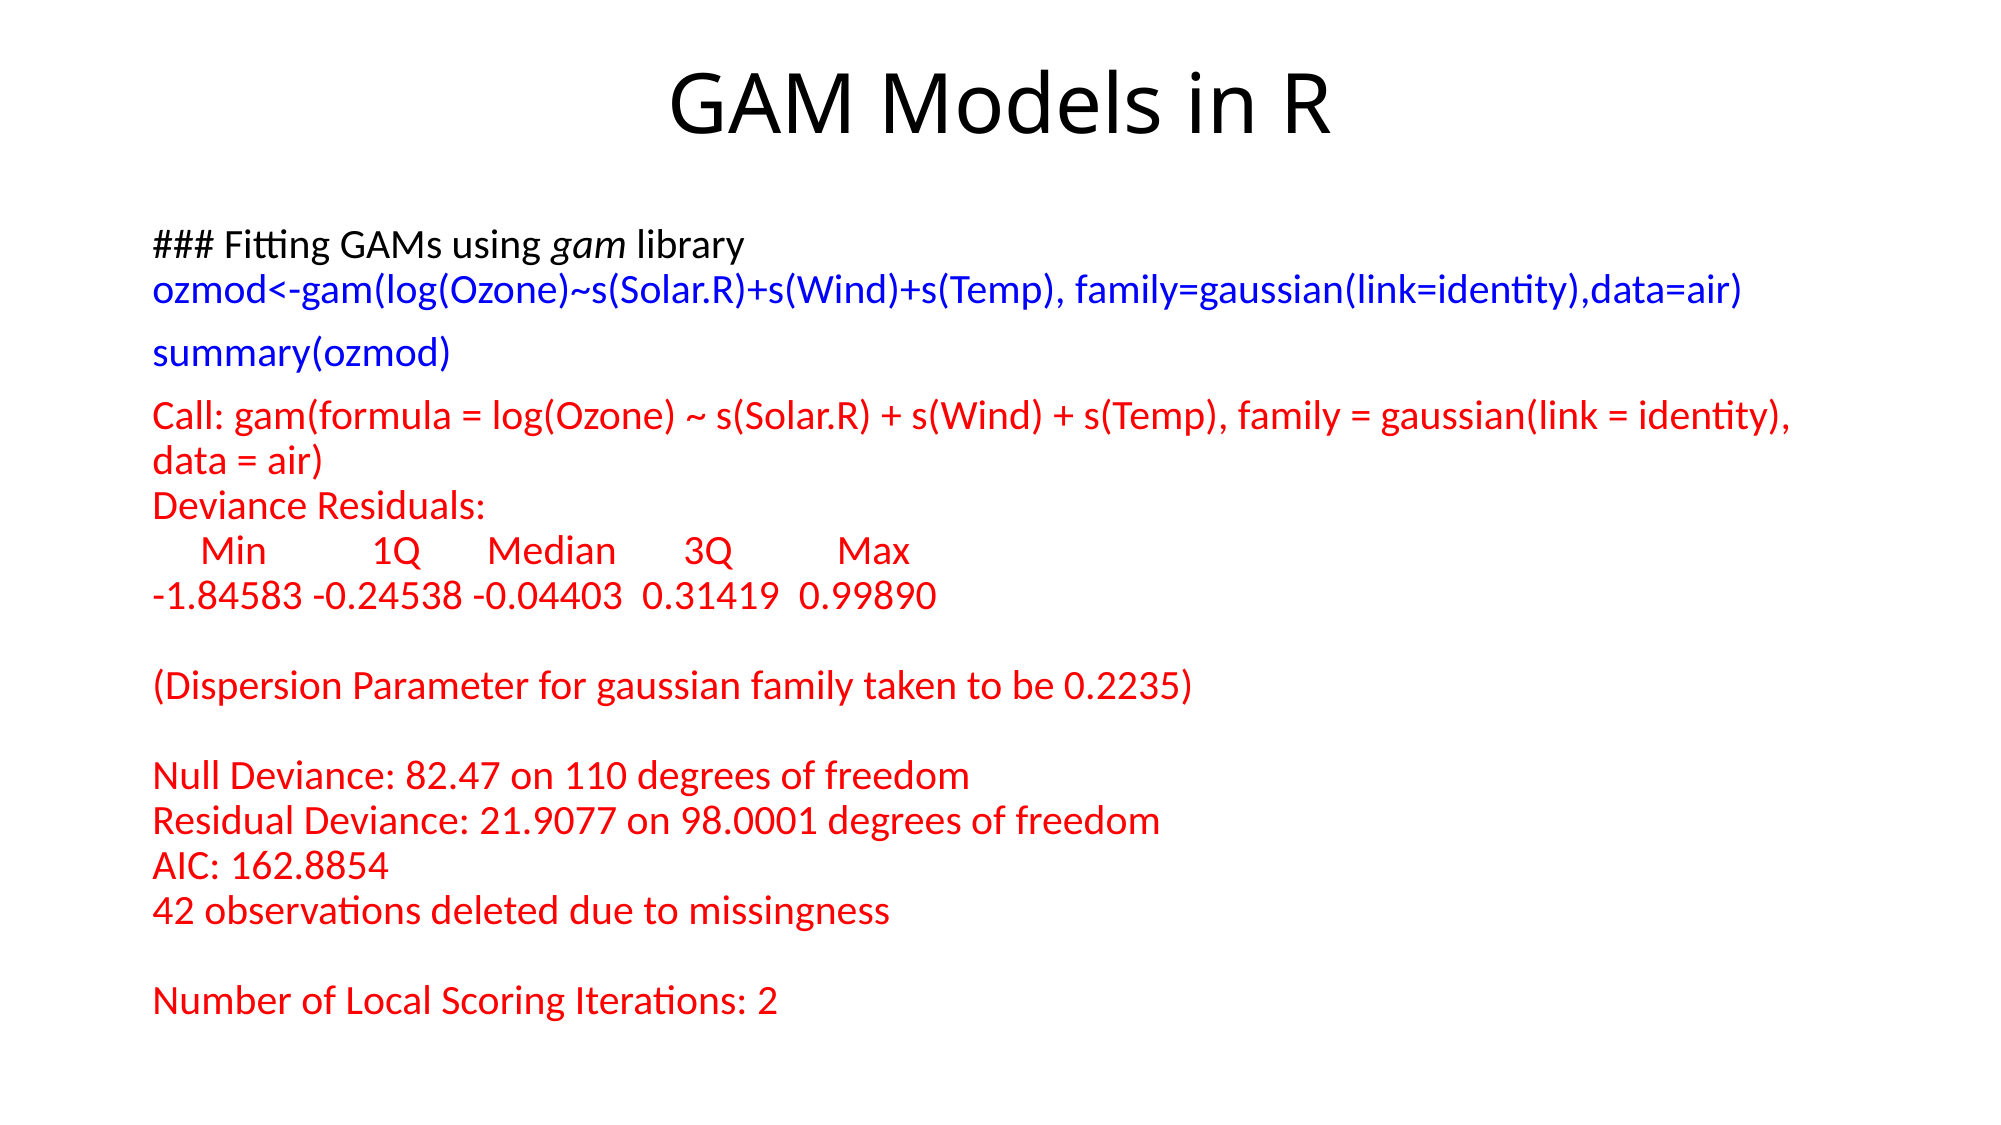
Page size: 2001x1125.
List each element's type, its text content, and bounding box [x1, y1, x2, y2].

title GAM Models in R [137, 0, 1863, 215]
list ### Fitting GAMs using gam library ozmod<-gam(log(Ozone)~s(Solar.R)+s(Wind)+s(Temp), family=gaussian(link=identity),data=air) summary(ozmod) Call: gam(formula = log(Ozone) ~ s(Solar.R) + s(Wind) + s(Temp), family = gaussian(link = identity), data = air) Deviance Residuals: Min 1Q Median 3Q Max -1.84583 -0.24538 -0.04403 0.31419 0.99890 (Dispersion Parameter for gaussian family taken to be 0.2235) Null Deviance: 82.47 on 110 degrees of freedom Residual Deviance: 21.9077 on 98.0001 degrees of freedom AIC: 162.8854 42 observations deleted due to missingness Number of Local Scoring Iterations: 2 [137, 215, 1863, 1014]
